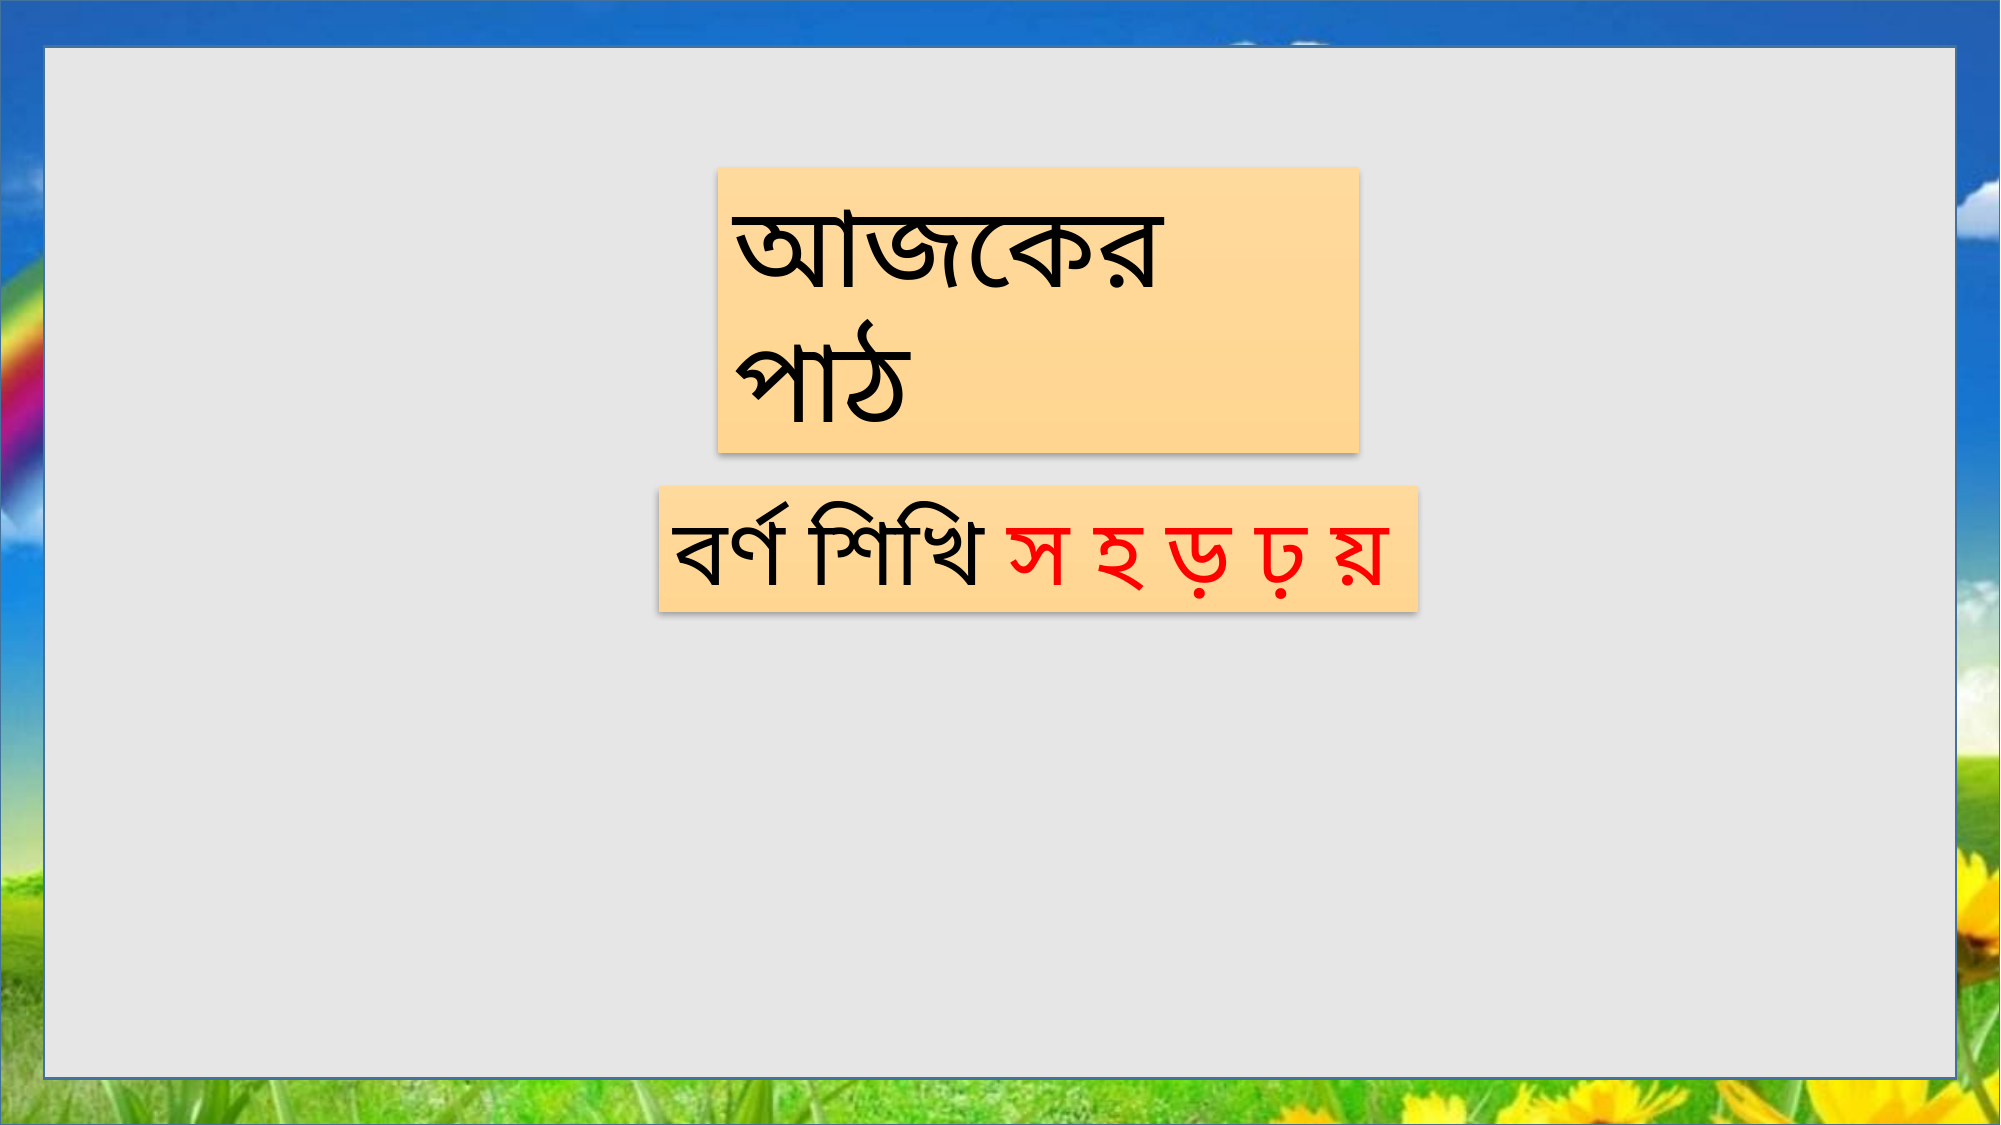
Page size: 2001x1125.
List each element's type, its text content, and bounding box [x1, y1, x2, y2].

text_box [0, 0, 2000, 1125]
text_box আজকের পাঠ [718, 167, 1359, 453]
text_box বর্ণ শিখি স হ ড় ঢ় য় [659, 486, 1419, 612]
text_box [43, 45, 1957, 1080]
